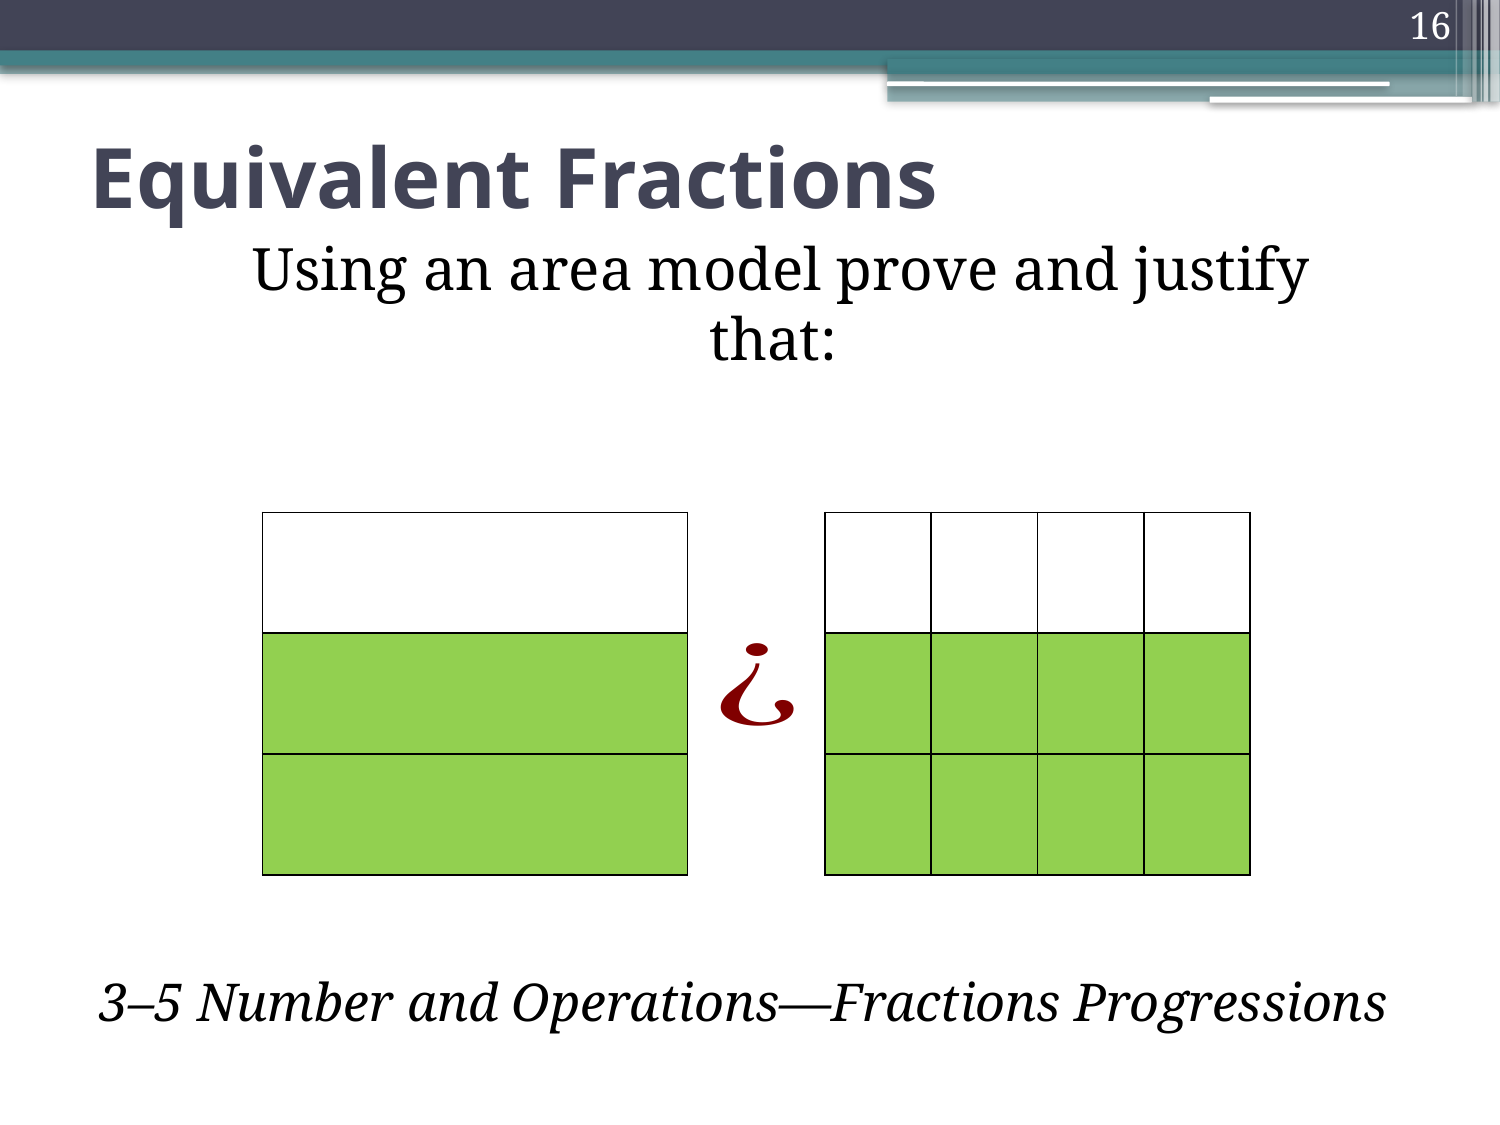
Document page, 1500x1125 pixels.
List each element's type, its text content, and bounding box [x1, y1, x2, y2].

table_cell [826, 755, 930, 874]
table_header [826, 513, 930, 632]
text_box 3–5 Number and Operations—Fractions Progressions [37, 962, 1450, 1040]
table_cell [932, 634, 1037, 753]
table_cell [1038, 755, 1143, 874]
table_header [1038, 513, 1143, 632]
table_cell [1038, 634, 1143, 753]
table_cell [1145, 755, 1249, 874]
title Equivalent Fractions [75, 87, 1425, 263]
table_cell [263, 755, 687, 874]
table_header [1145, 513, 1249, 632]
table_cell [263, 634, 687, 753]
table_header [932, 513, 1037, 632]
table_cell [932, 755, 1037, 874]
table_cell [1145, 634, 1249, 753]
table_cell [826, 634, 930, 753]
slide_number 16 [1341, 0, 1466, 61]
table_header [263, 513, 687, 632]
